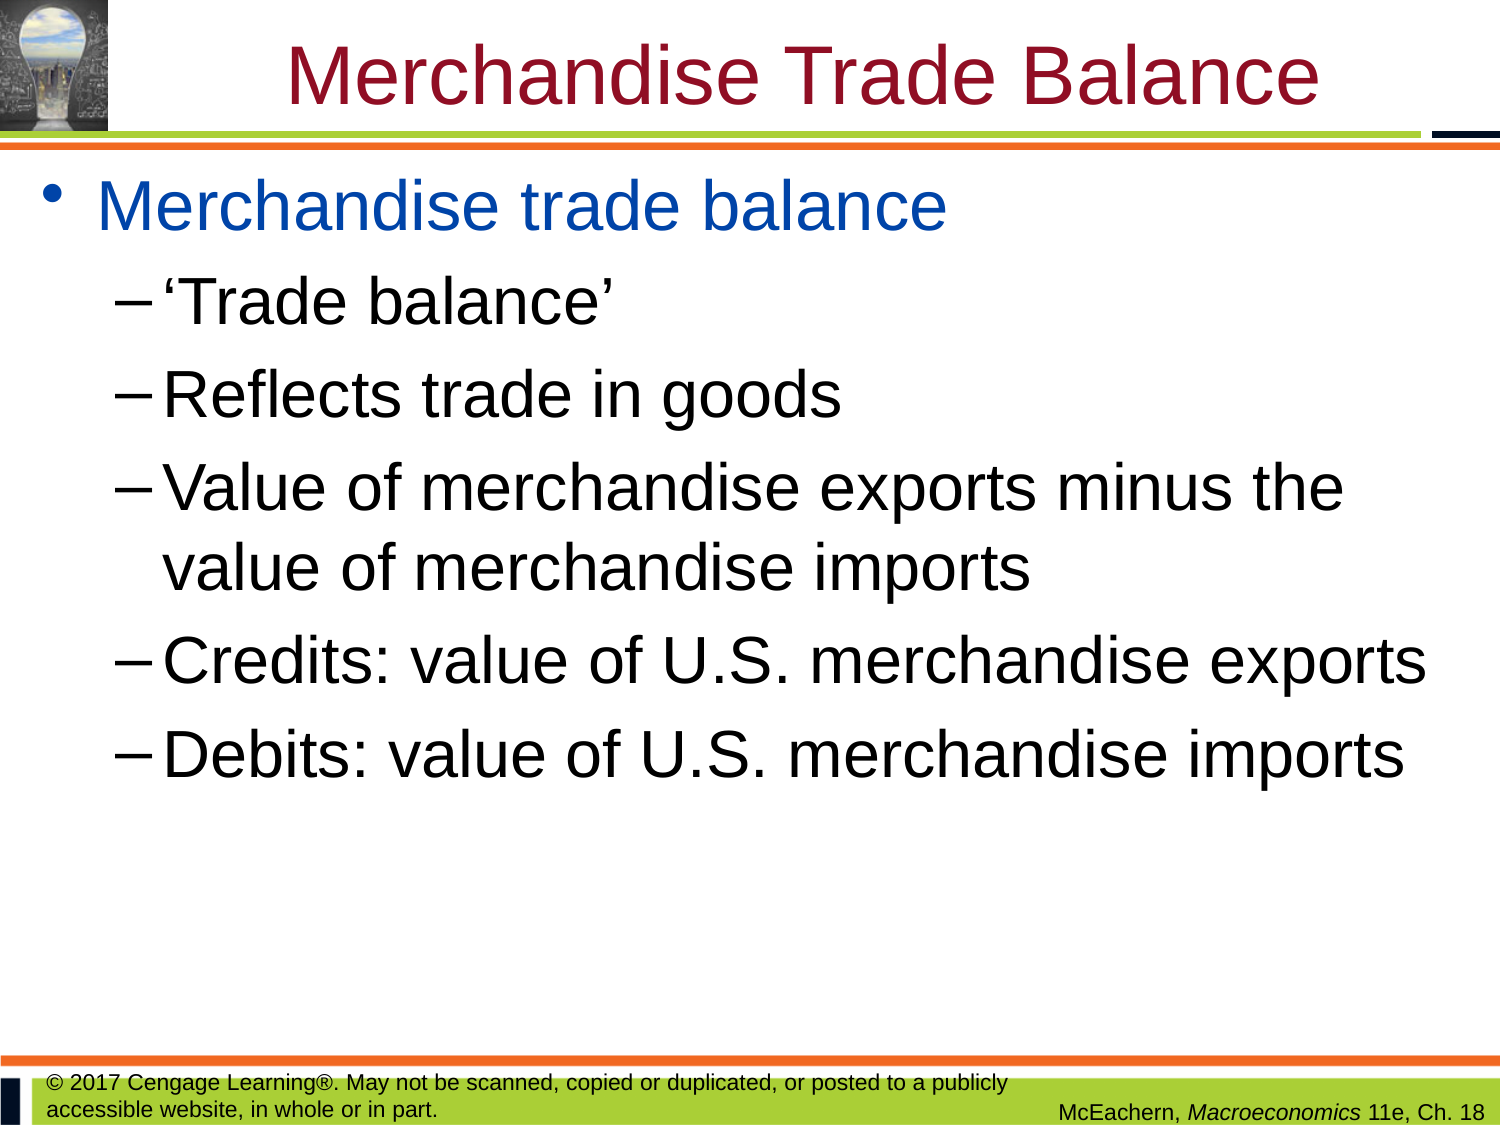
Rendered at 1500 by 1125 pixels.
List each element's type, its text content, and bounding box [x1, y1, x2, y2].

picture [2, 1056, 1500, 1124]
footer © 2017 Cengage Learning®. May not be scanned, copied or duplicated, or posted to a publicly accessible website, in whole or in part. [31, 1065, 1048, 1125]
picture [0, 0, 1500, 150]
title Merchandise Trade Balance [107, 0, 1500, 142]
list Merchandise trade balance ‘Trade balance’ Reflects trade in goods Value of merchandise exports minus the value of merchandise imports Credits: value of U.S. merchandise exports Debits: value of U.S. merchandise imports [25, 151, 1475, 1058]
